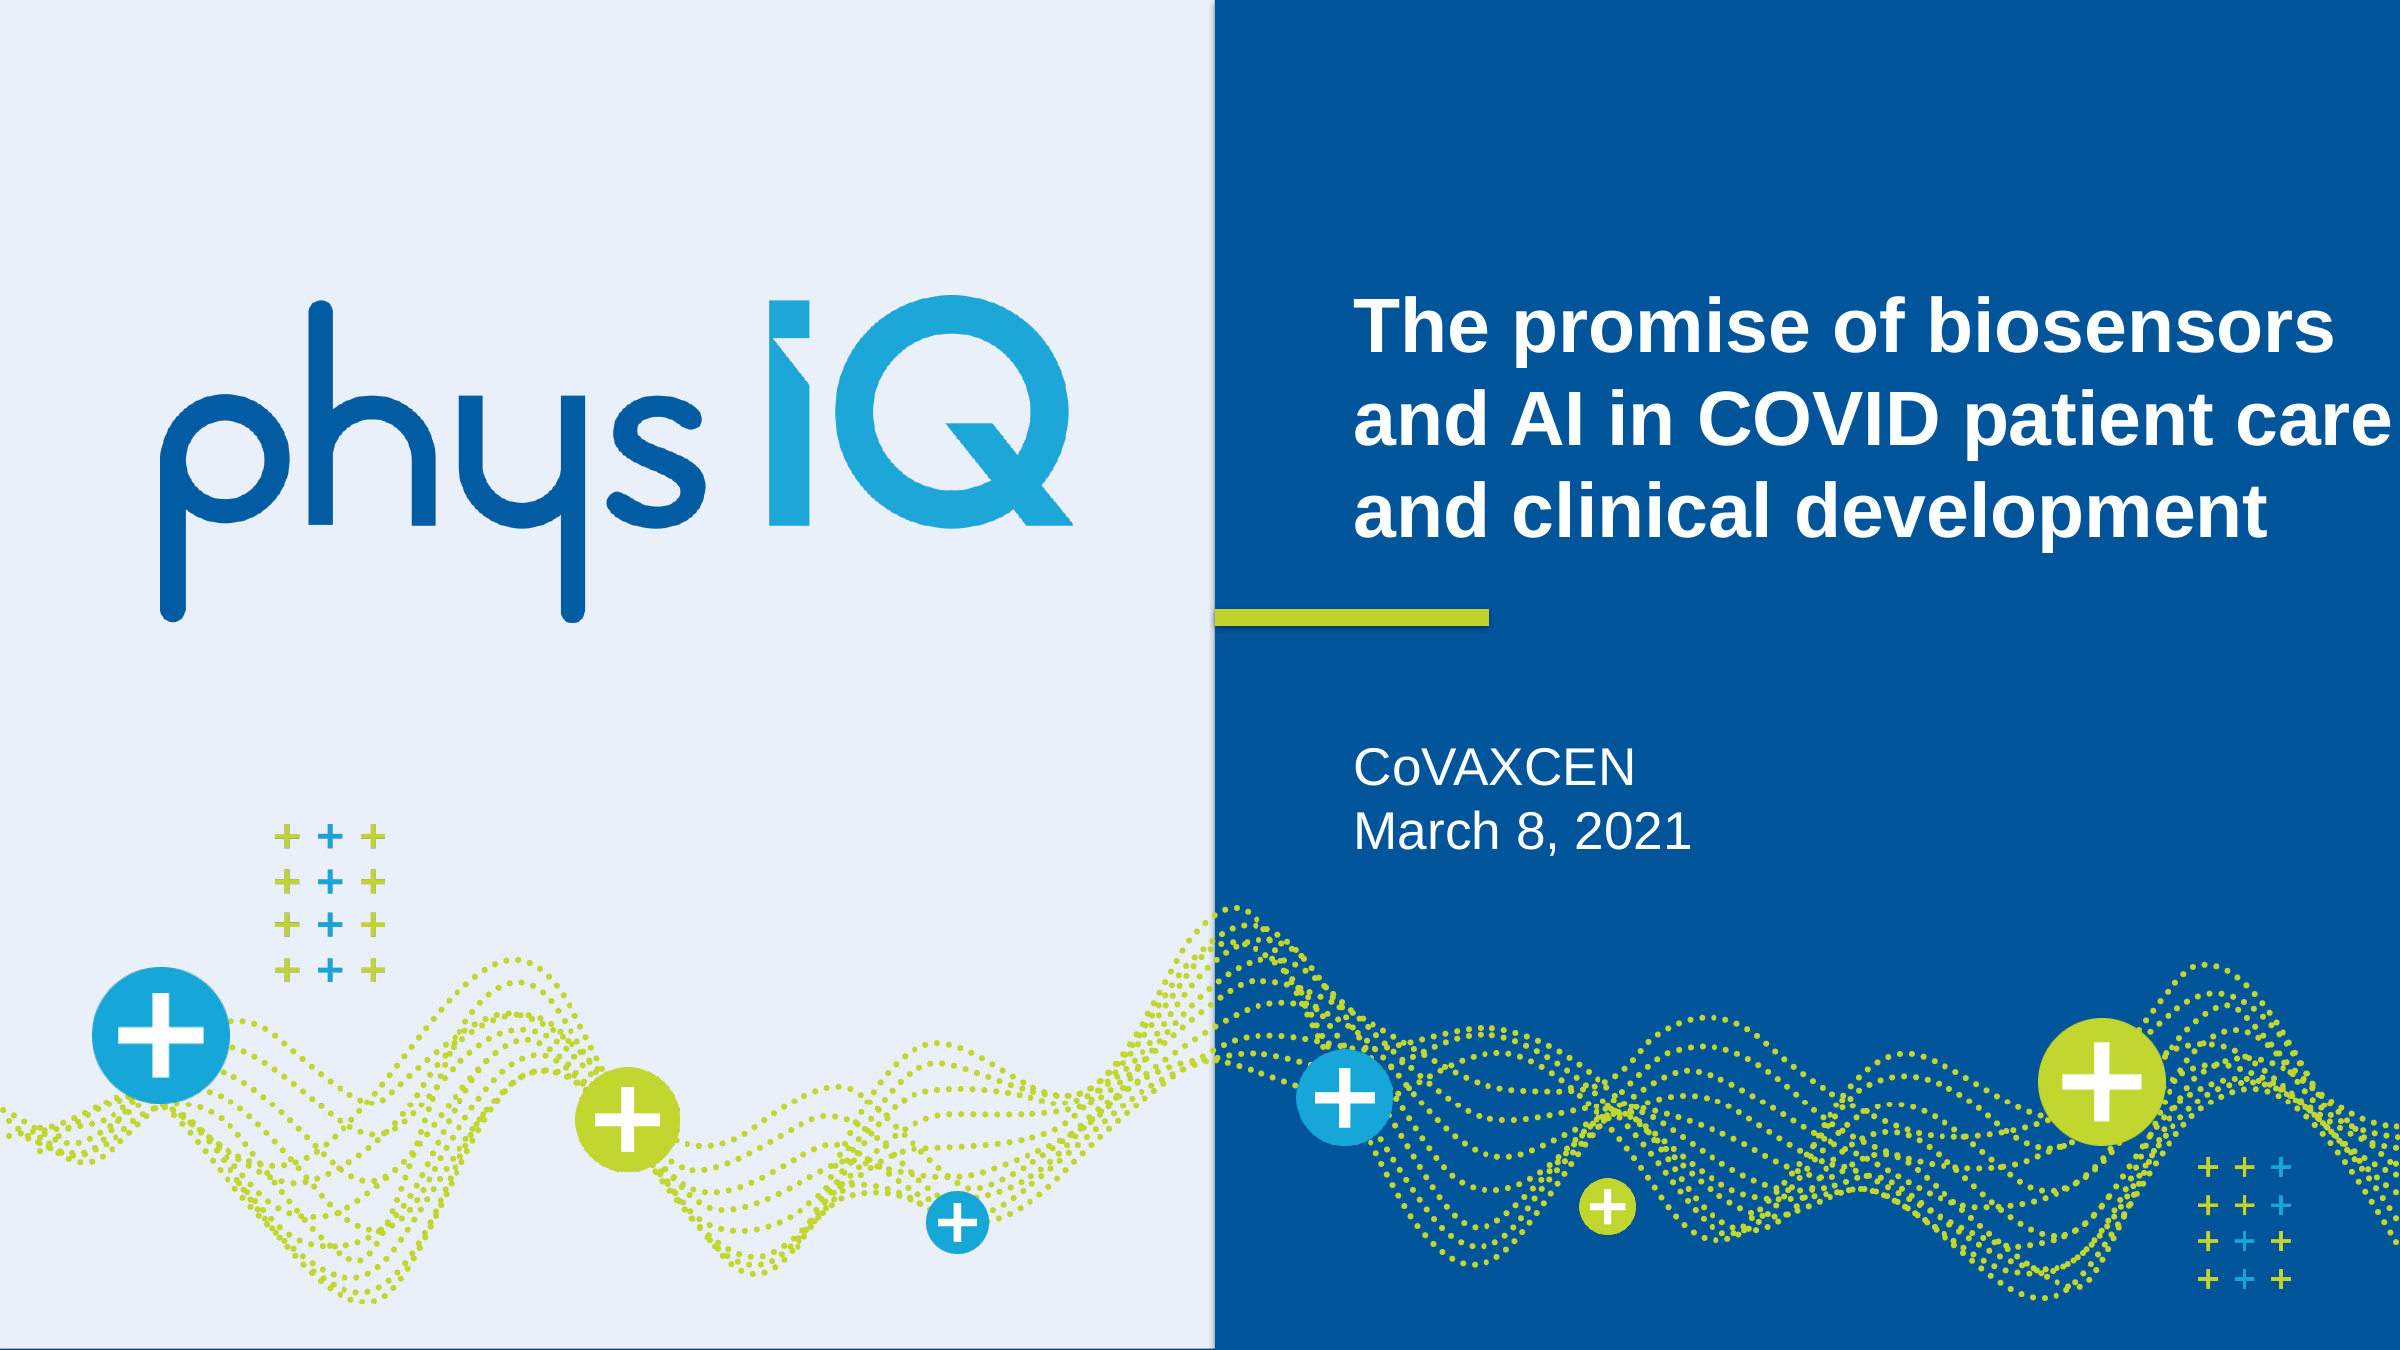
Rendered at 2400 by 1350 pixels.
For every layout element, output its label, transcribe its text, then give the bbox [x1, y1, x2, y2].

picture [0, 824, 2400, 1304]
subtitle CoVAXCEN March 8, 2021 [1339, 725, 2197, 869]
title The promise of biosensors and AI in COVID patient care and clinical development [1339, 184, 2400, 561]
picture [160, 295, 1073, 623]
